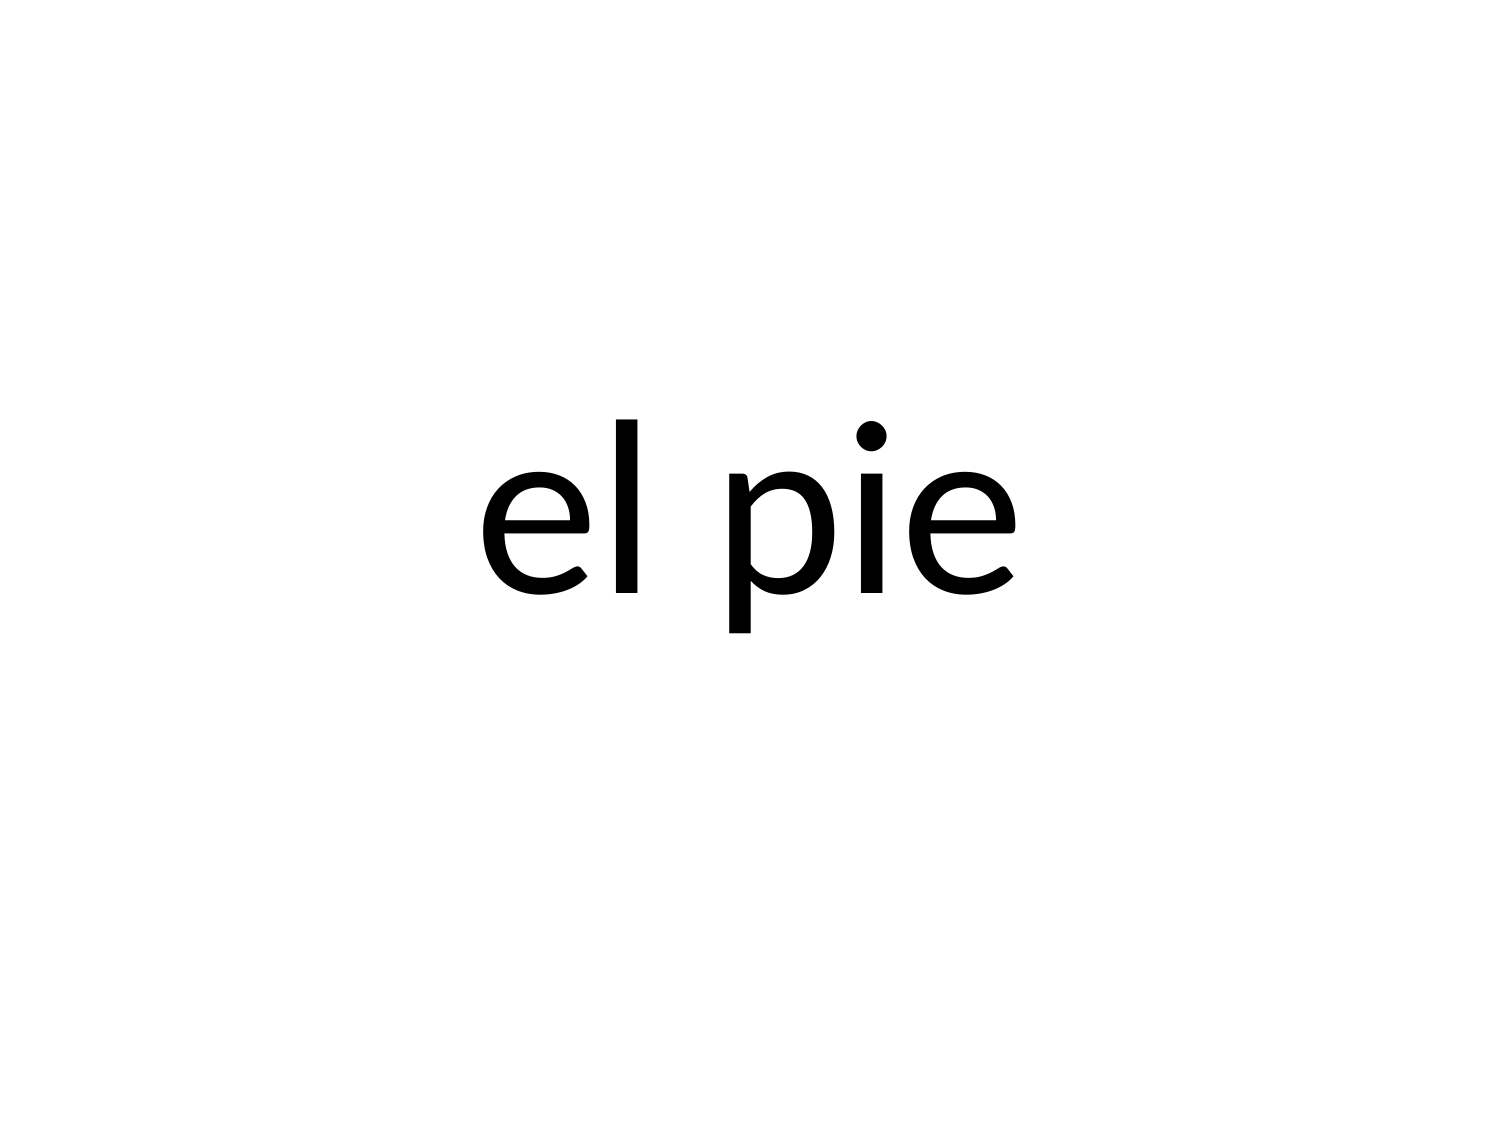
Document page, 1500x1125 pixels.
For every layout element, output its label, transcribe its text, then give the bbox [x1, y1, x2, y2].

title el pie [75, 399, 1425, 588]
